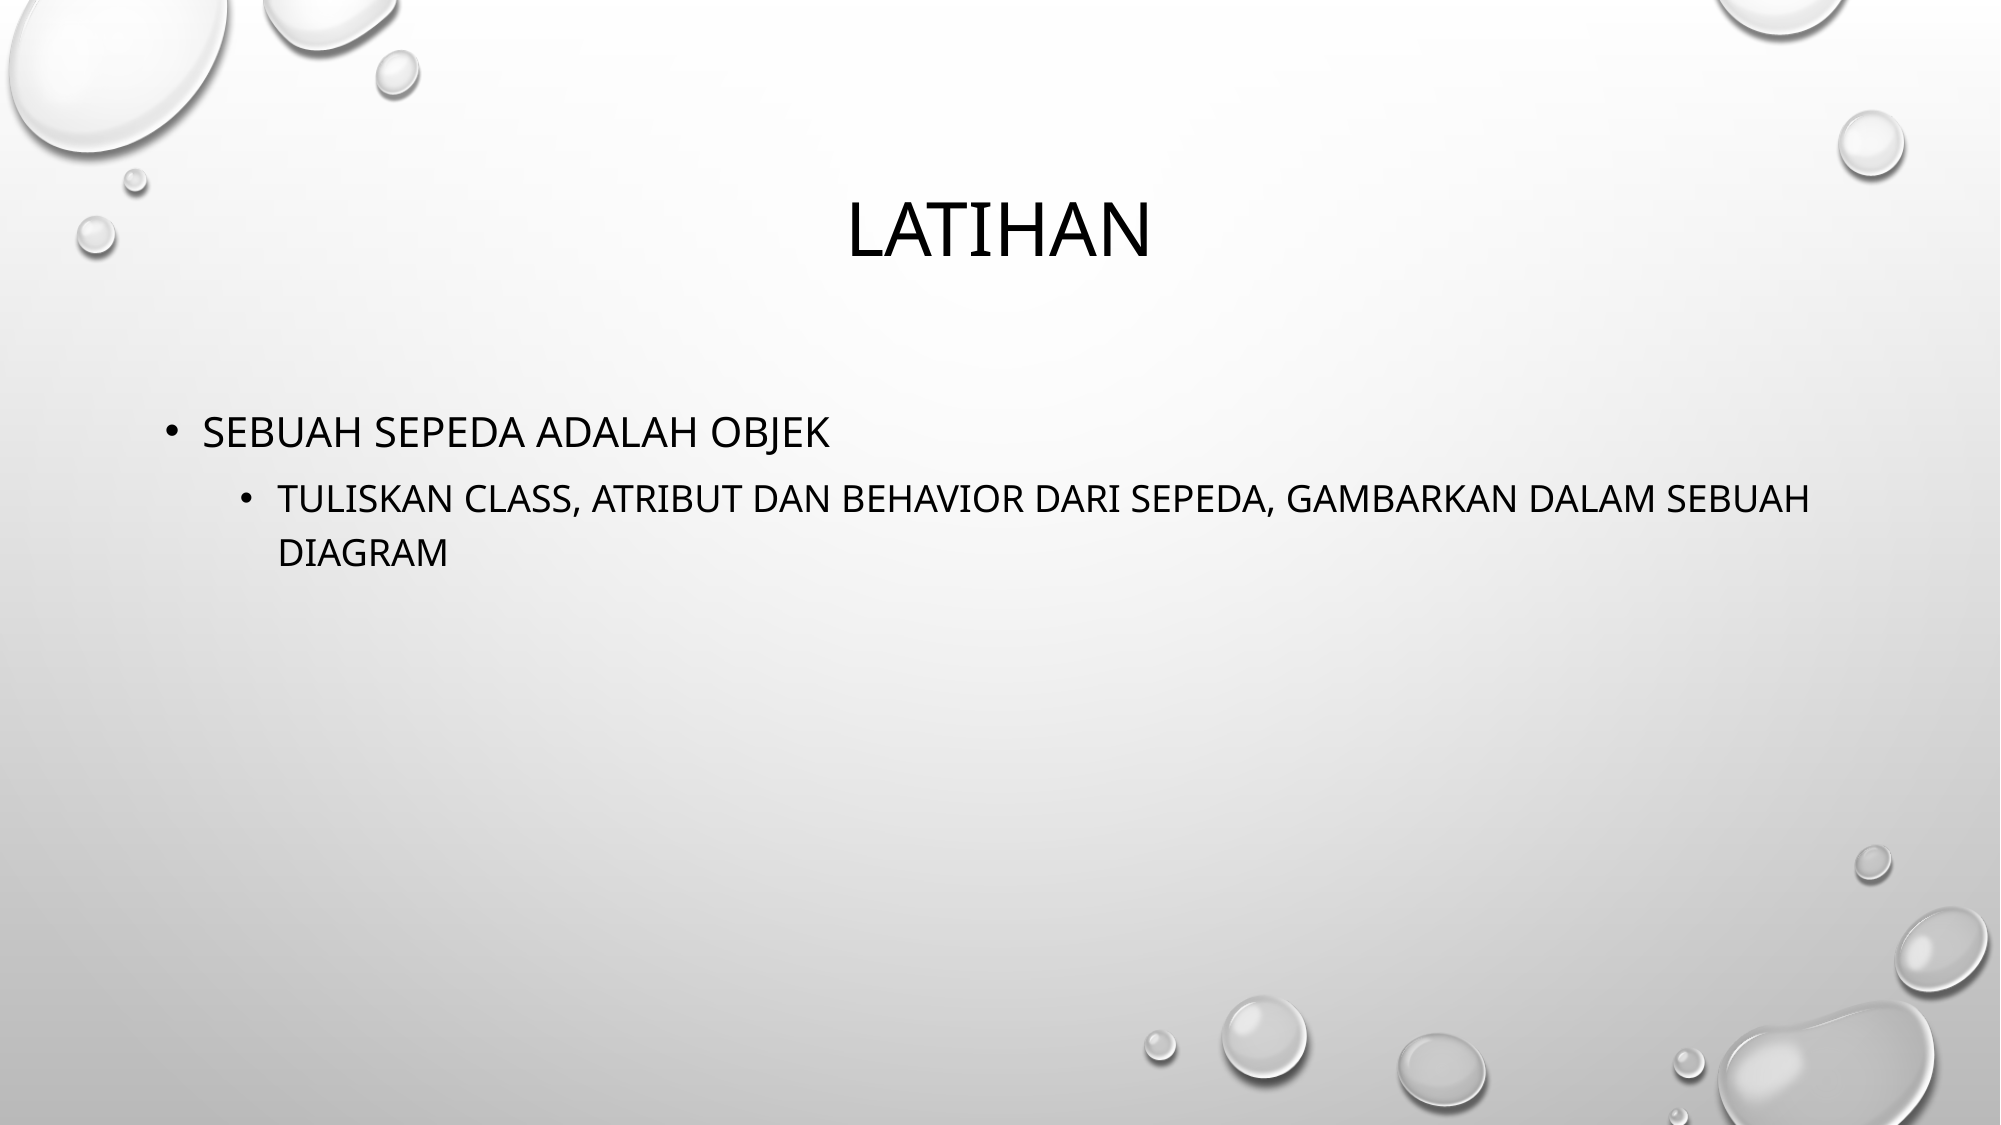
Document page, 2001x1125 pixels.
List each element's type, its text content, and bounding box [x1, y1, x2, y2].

title lATIHAN [149, 101, 1851, 364]
list SEBUAH SEPEDA ADALAH OBJEK TULISKAN CLASS, ATRIBUT DAN BEHAVIOR DARI SEPEDA, GAMBARKAN DALAM SEBUAH DIAGRAM [149, 388, 1850, 950]
picture [0, 0, 2000, 1125]
